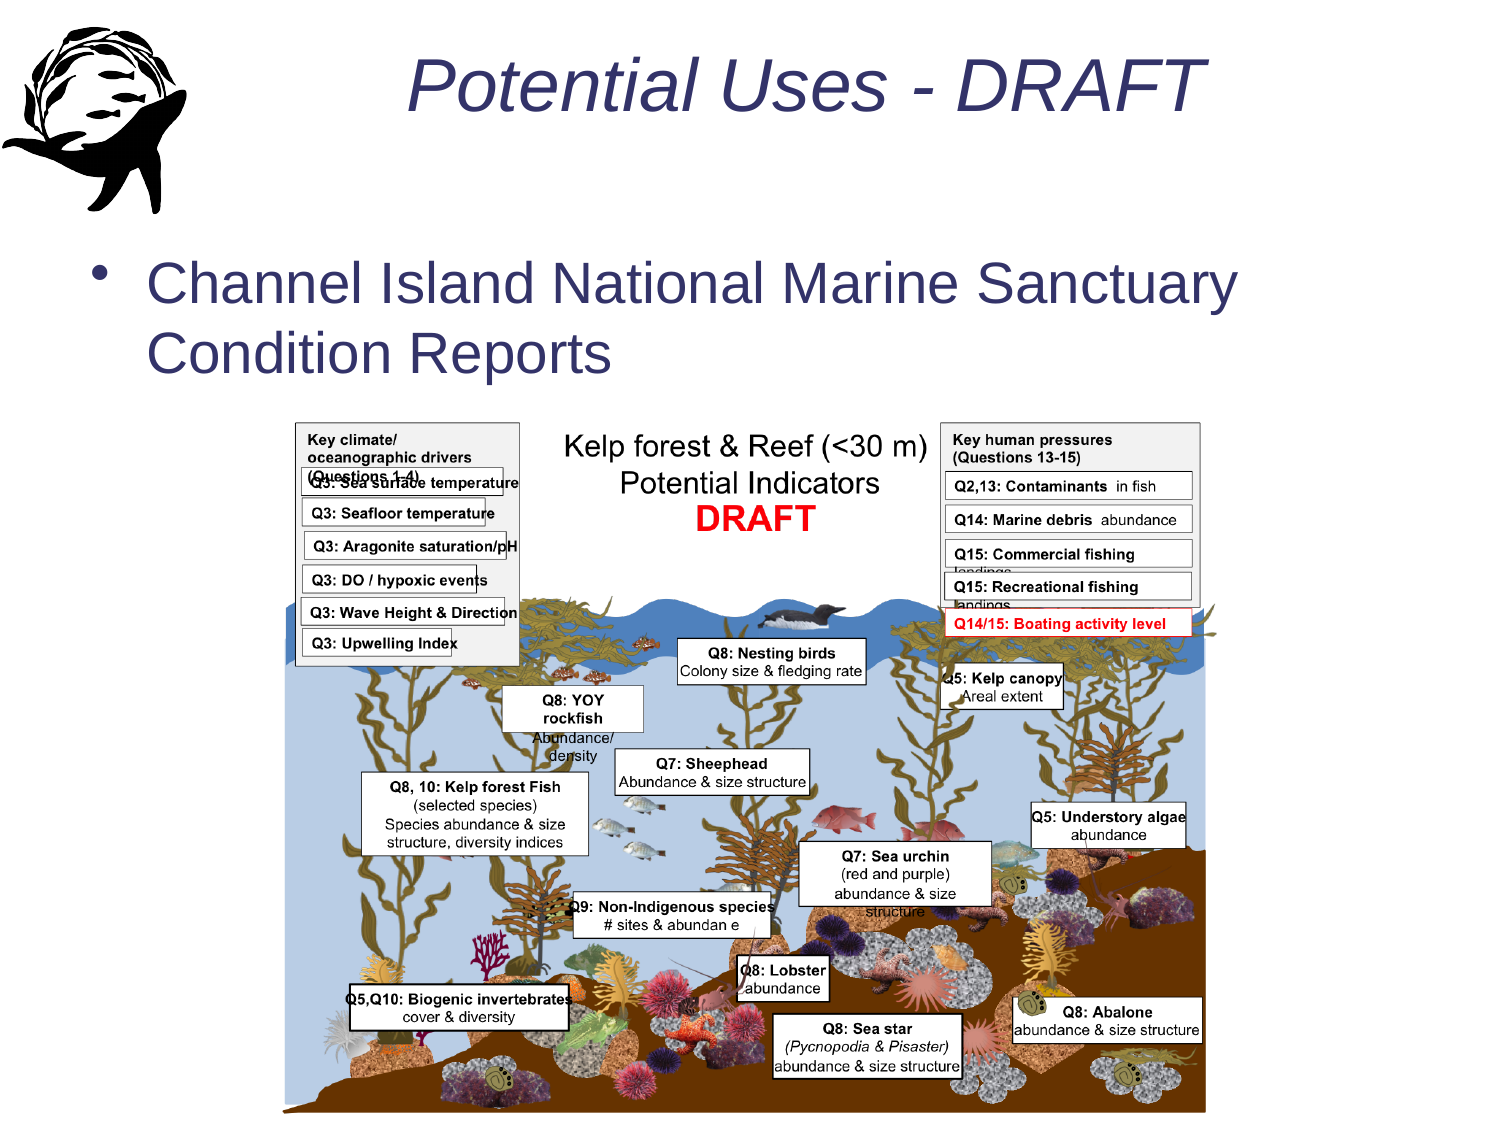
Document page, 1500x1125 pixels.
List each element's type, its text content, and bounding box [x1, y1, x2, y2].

title Potential Uses - DRAFT [187, 12, 1425, 150]
list Channel Island National Marine Sanctuary Condition Reports [75, 237, 1425, 1075]
picture [0, 26, 188, 215]
picture [281, 420, 1218, 1125]
